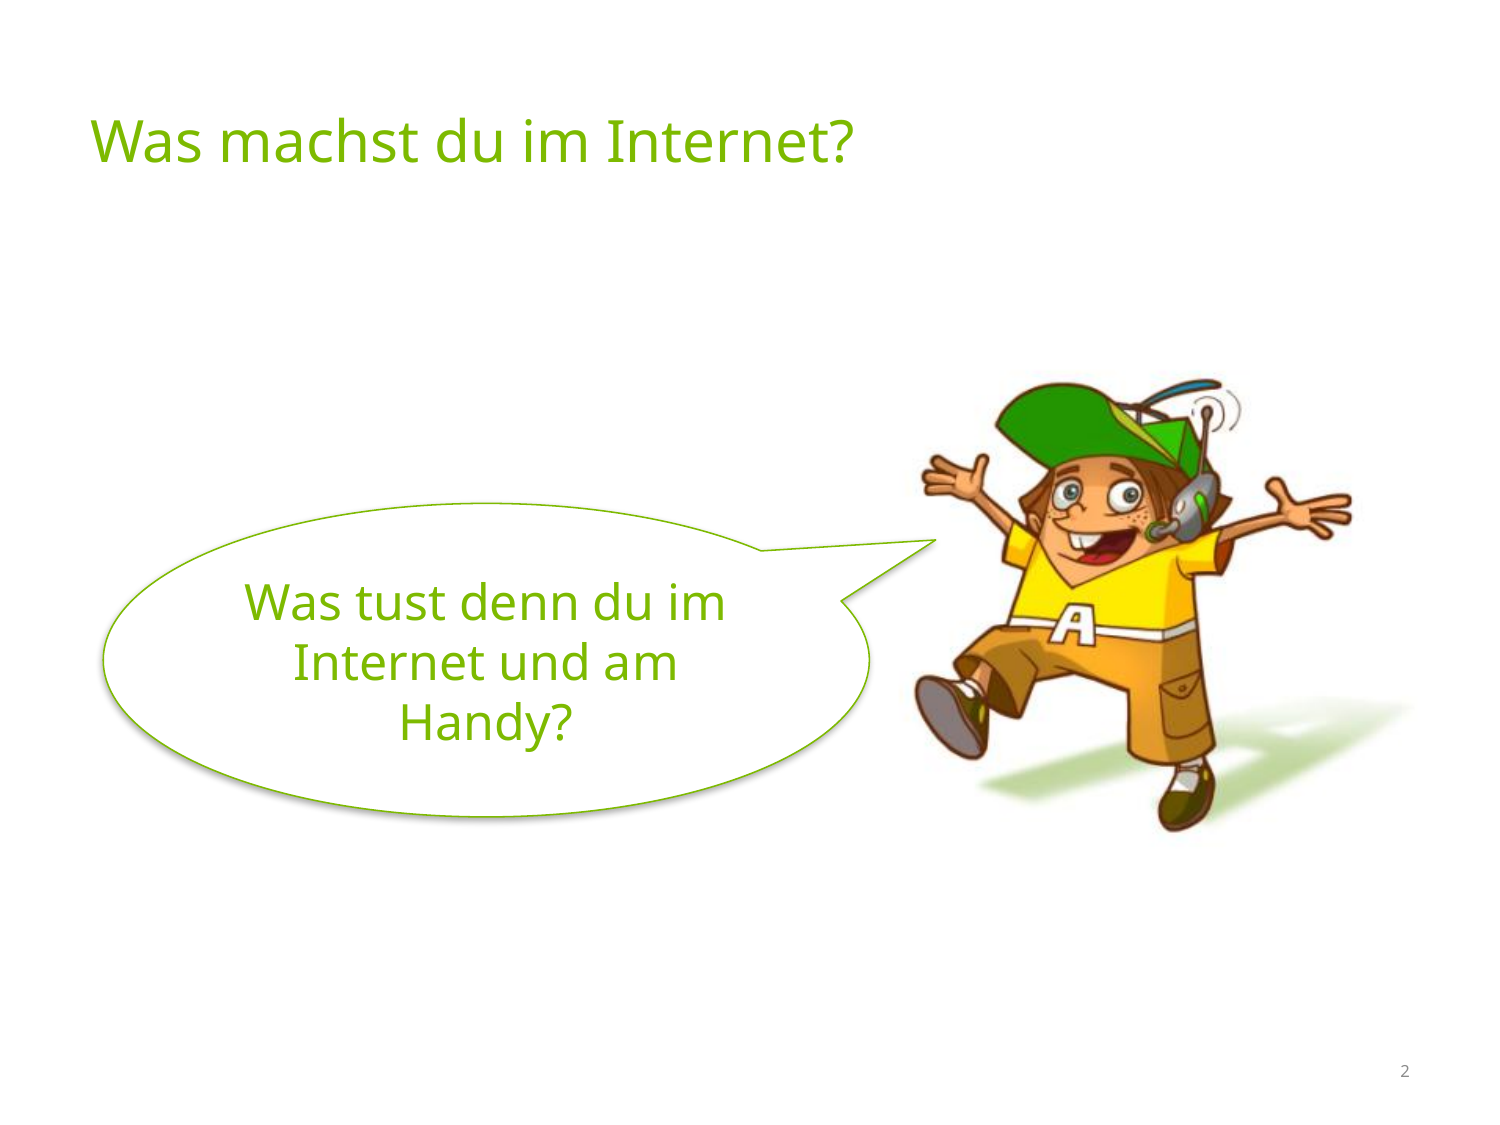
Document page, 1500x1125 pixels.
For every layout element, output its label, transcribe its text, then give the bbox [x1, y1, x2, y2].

picture [850, 196, 1427, 937]
slide_number 2 [1074, 1042, 1425, 1103]
title Was machst du im Internet? [75, 45, 1425, 233]
text_box Was tust denn du im Internet und am Handy? [102, 502, 845, 818]
